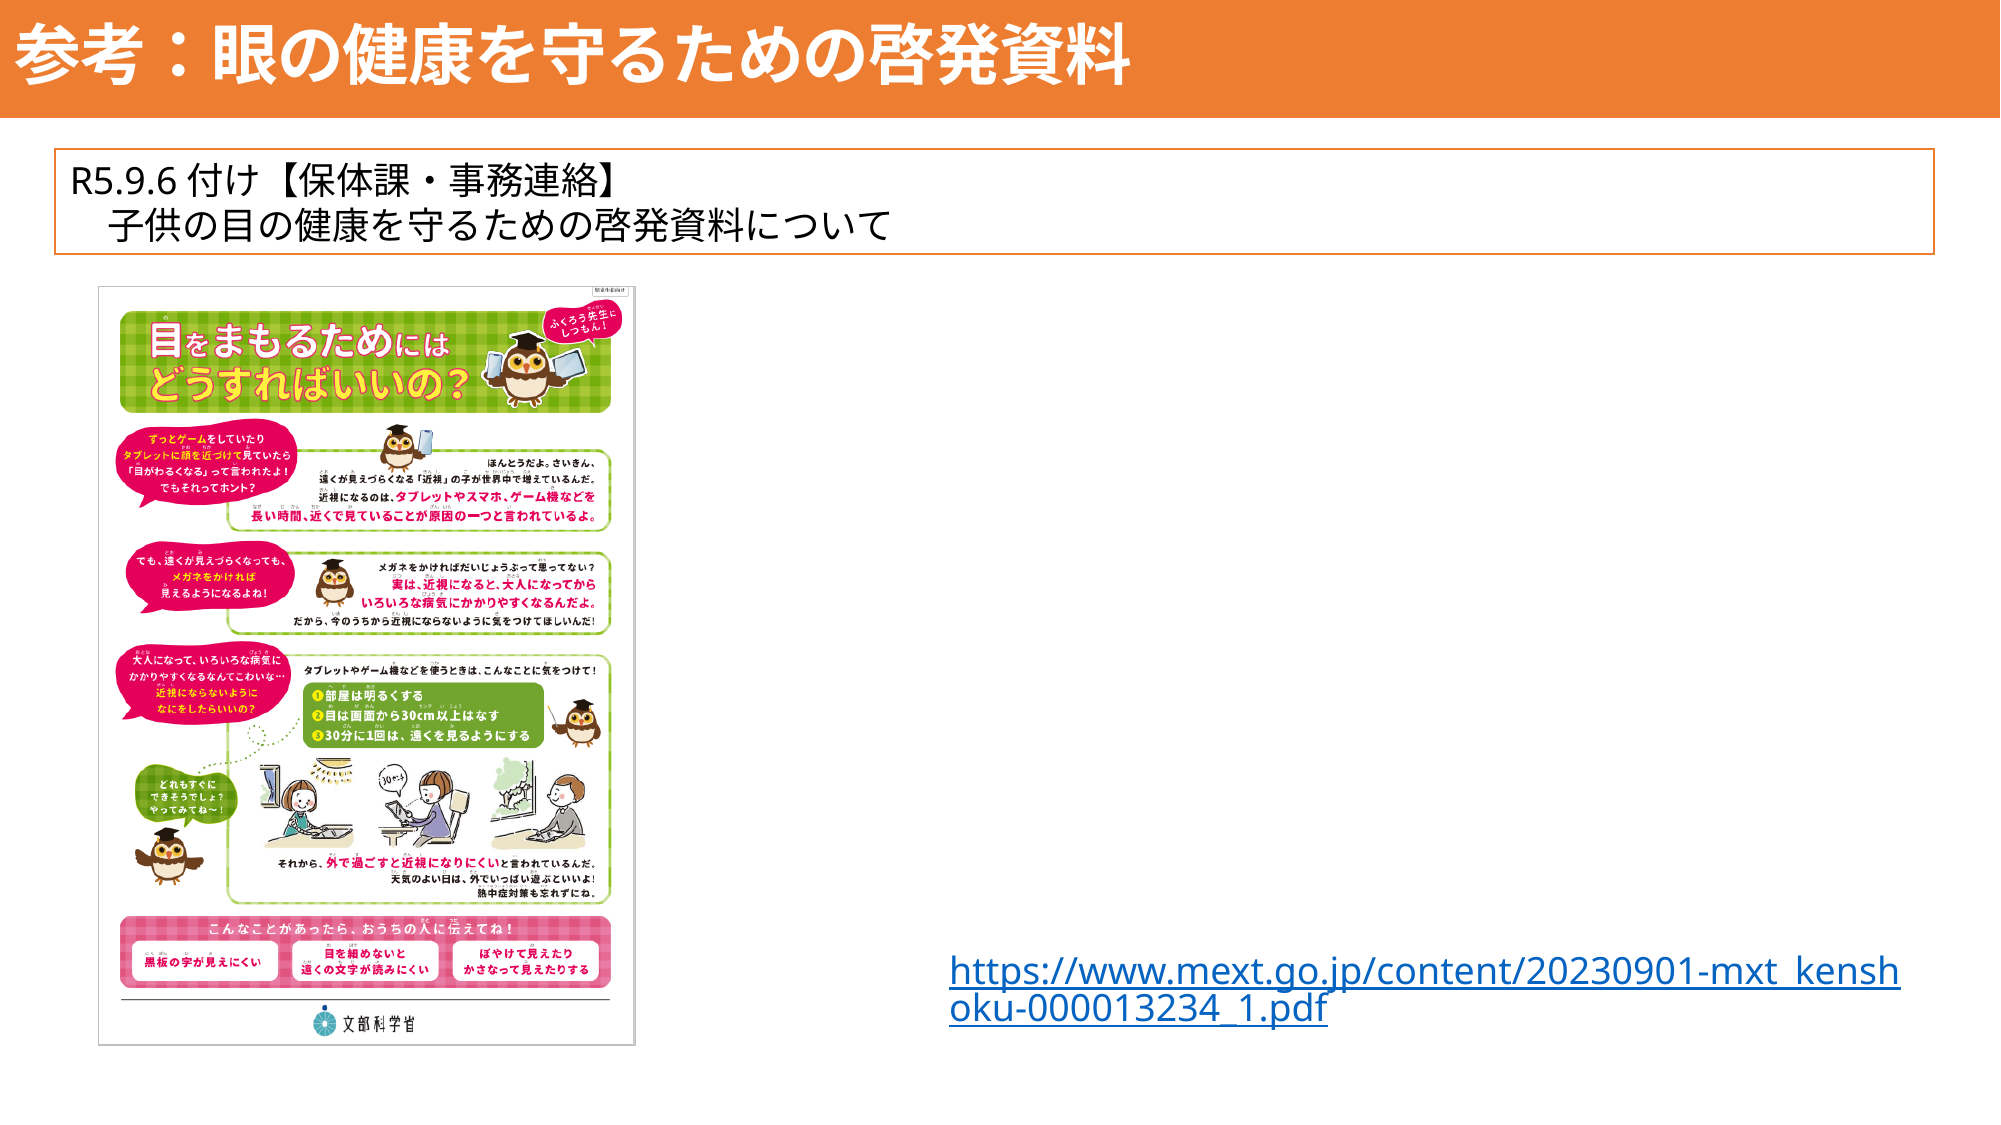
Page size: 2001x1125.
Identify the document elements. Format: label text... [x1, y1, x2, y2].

text_box https://www.mext.go.jp/content/20230901-mxt_kenshoku-000013234_1.pdf [934, 939, 1935, 1005]
text_box R5.9.6付け【保体課・事務連絡】 子供の目の健康を守るための啓発資料について [54, 148, 1935, 255]
text_box 参考：眼の健康を守るための啓発資料 [0, 0, 2000, 118]
picture [98, 286, 636, 1046]
